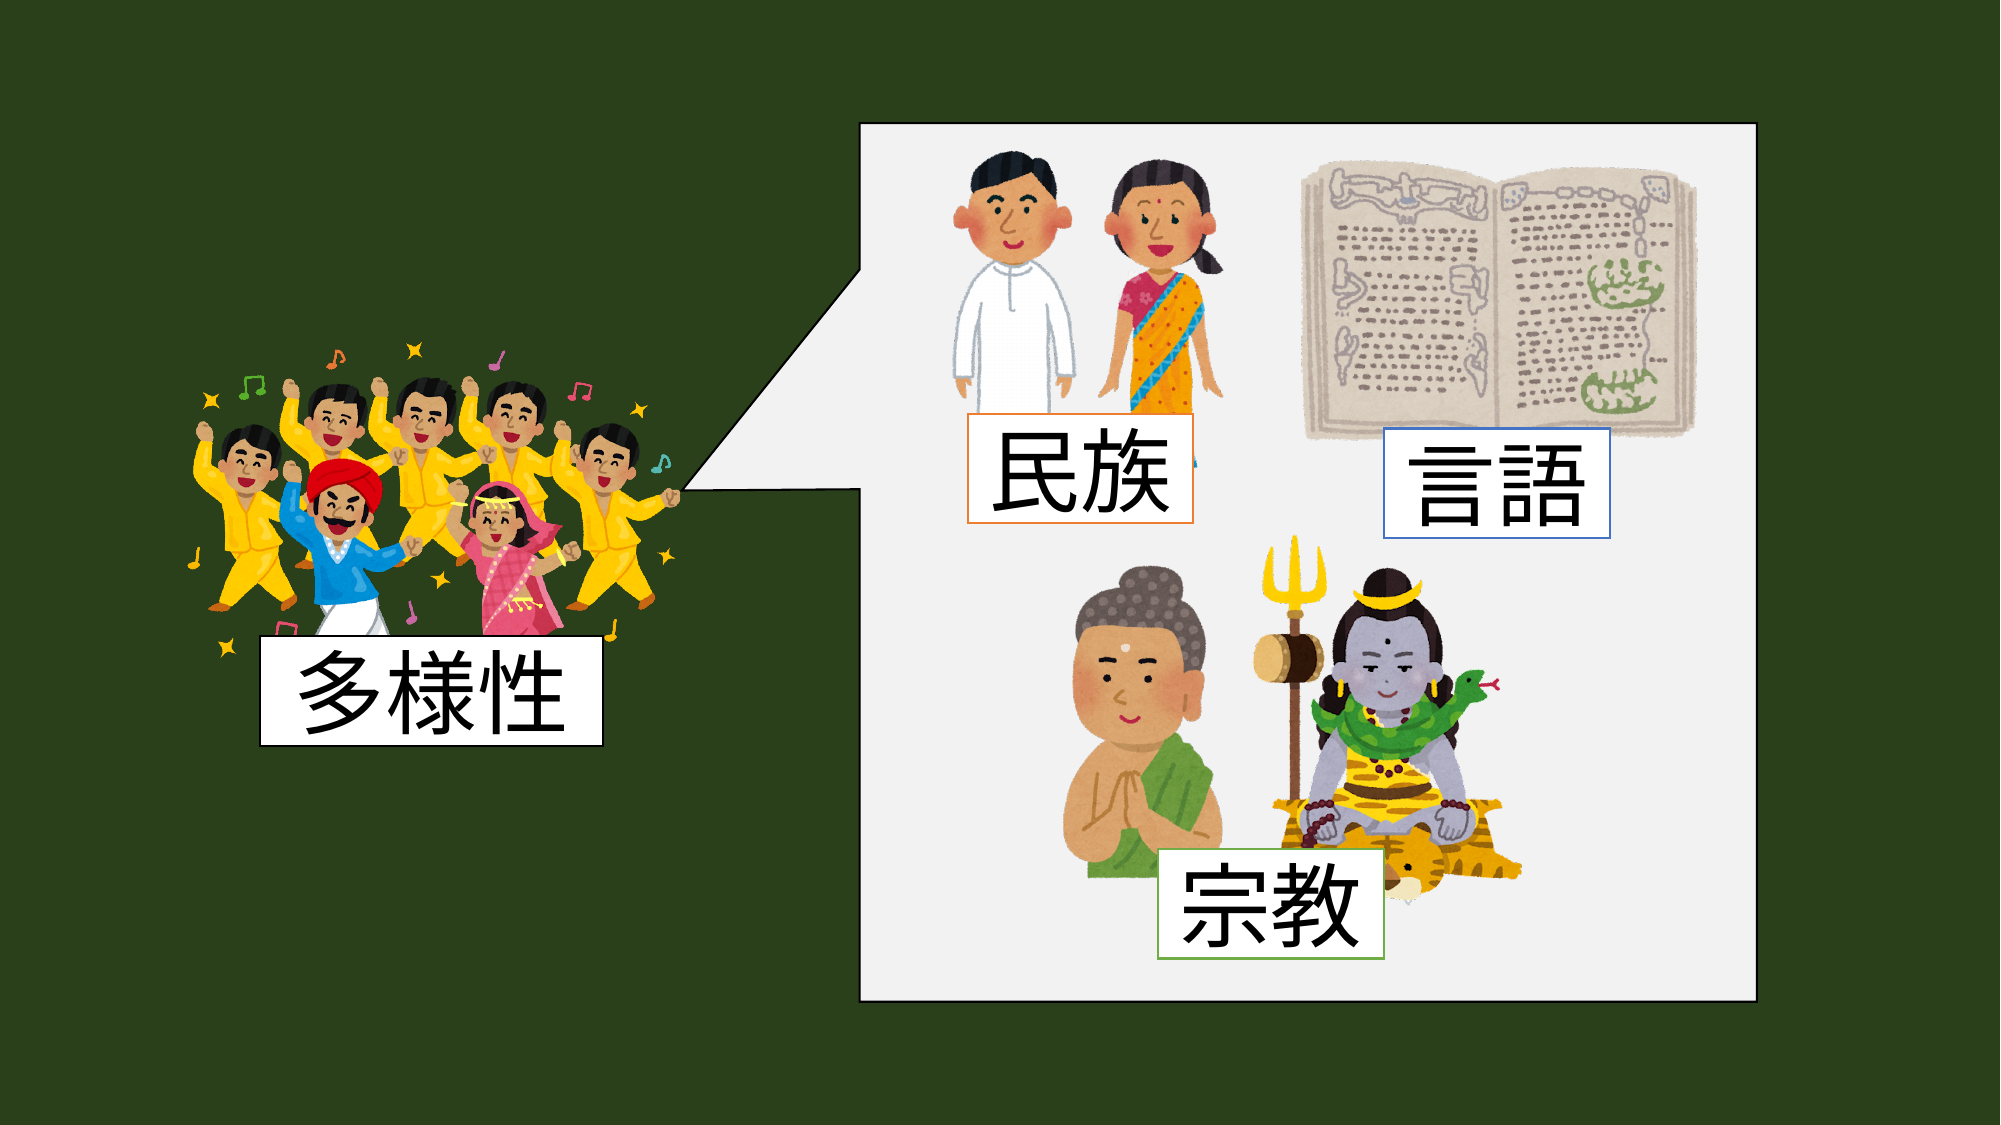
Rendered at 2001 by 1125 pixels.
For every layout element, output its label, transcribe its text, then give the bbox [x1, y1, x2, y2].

picture [1005, 526, 1555, 915]
picture [180, 329, 687, 691]
picture [922, 128, 1253, 485]
picture [1295, 123, 1706, 487]
text_box 宗教 [1157, 881, 1385, 960]
text_box 民族 [967, 485, 1194, 524]
text_box 言語 [1383, 487, 1611, 539]
text_box 多様性 [259, 691, 604, 747]
text_box [687, 122, 1758, 1003]
